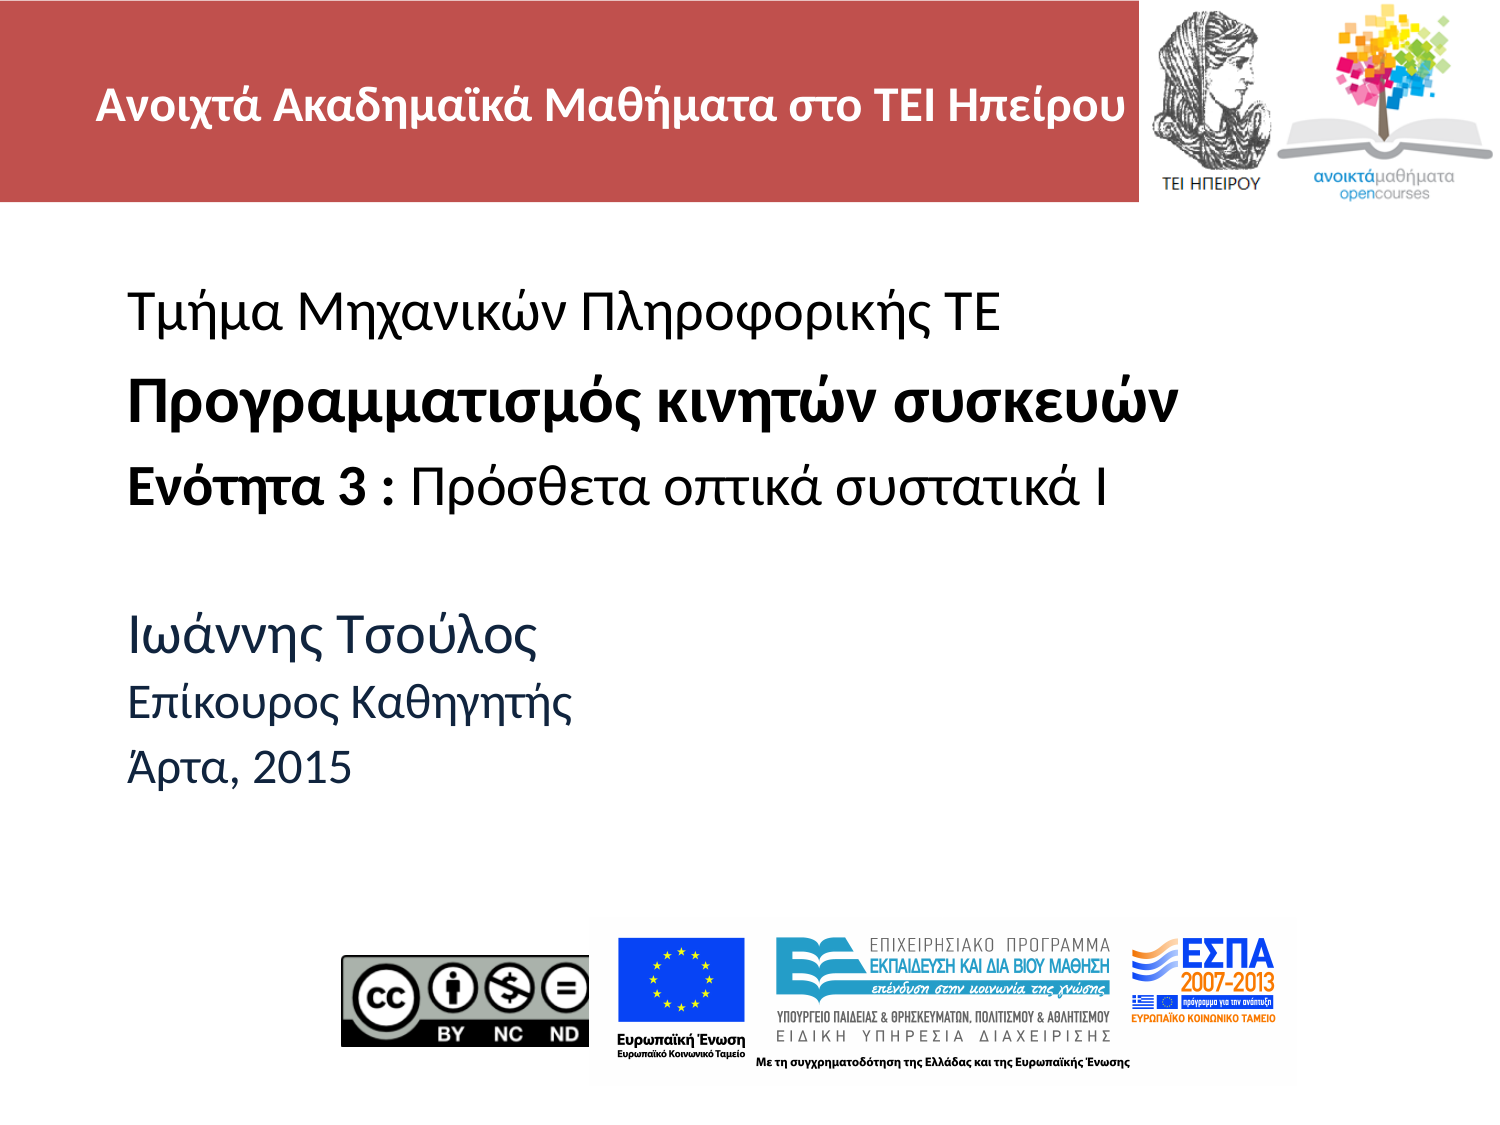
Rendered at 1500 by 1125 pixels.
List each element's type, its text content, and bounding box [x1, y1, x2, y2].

picture [1139, 0, 1500, 204]
subtitle Τμήμα Μηχανικών Πληροφορικής ΤΕ Προγραμματισμός κινητών συσκευών Ενότητα 3 : Πρόσθετα οπτικά συστατικά I Ιωάννης Τσούλος Επίκουρος Καθηγητής Άρτα, 2015 [112, 264, 1471, 797]
text_box Ανοιχτά Ακαδημαϊκά Μαθήματα στο ΤΕΙ Ηπείρου [0, 0, 1138, 203]
picture [341, 916, 1297, 1086]
